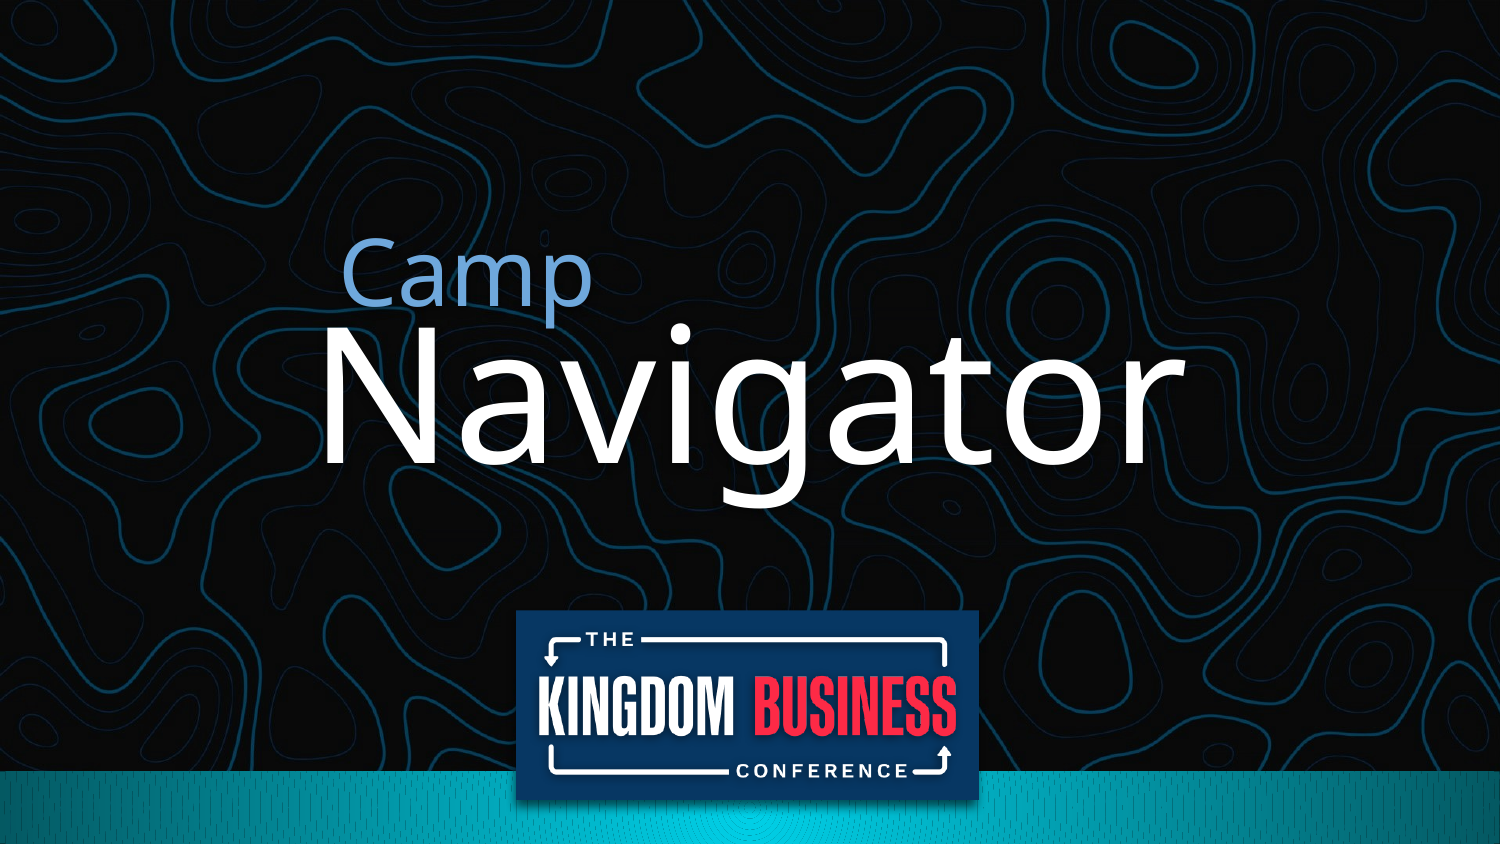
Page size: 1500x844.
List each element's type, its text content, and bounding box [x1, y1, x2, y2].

picture [0, 0, 1500, 771]
text_box Camp [56, 197, 878, 397]
text_box [0, 771, 1500, 844]
picture [539, 631, 957, 779]
text_box Navigator [212, 258, 1288, 458]
text_box [516, 610, 979, 800]
